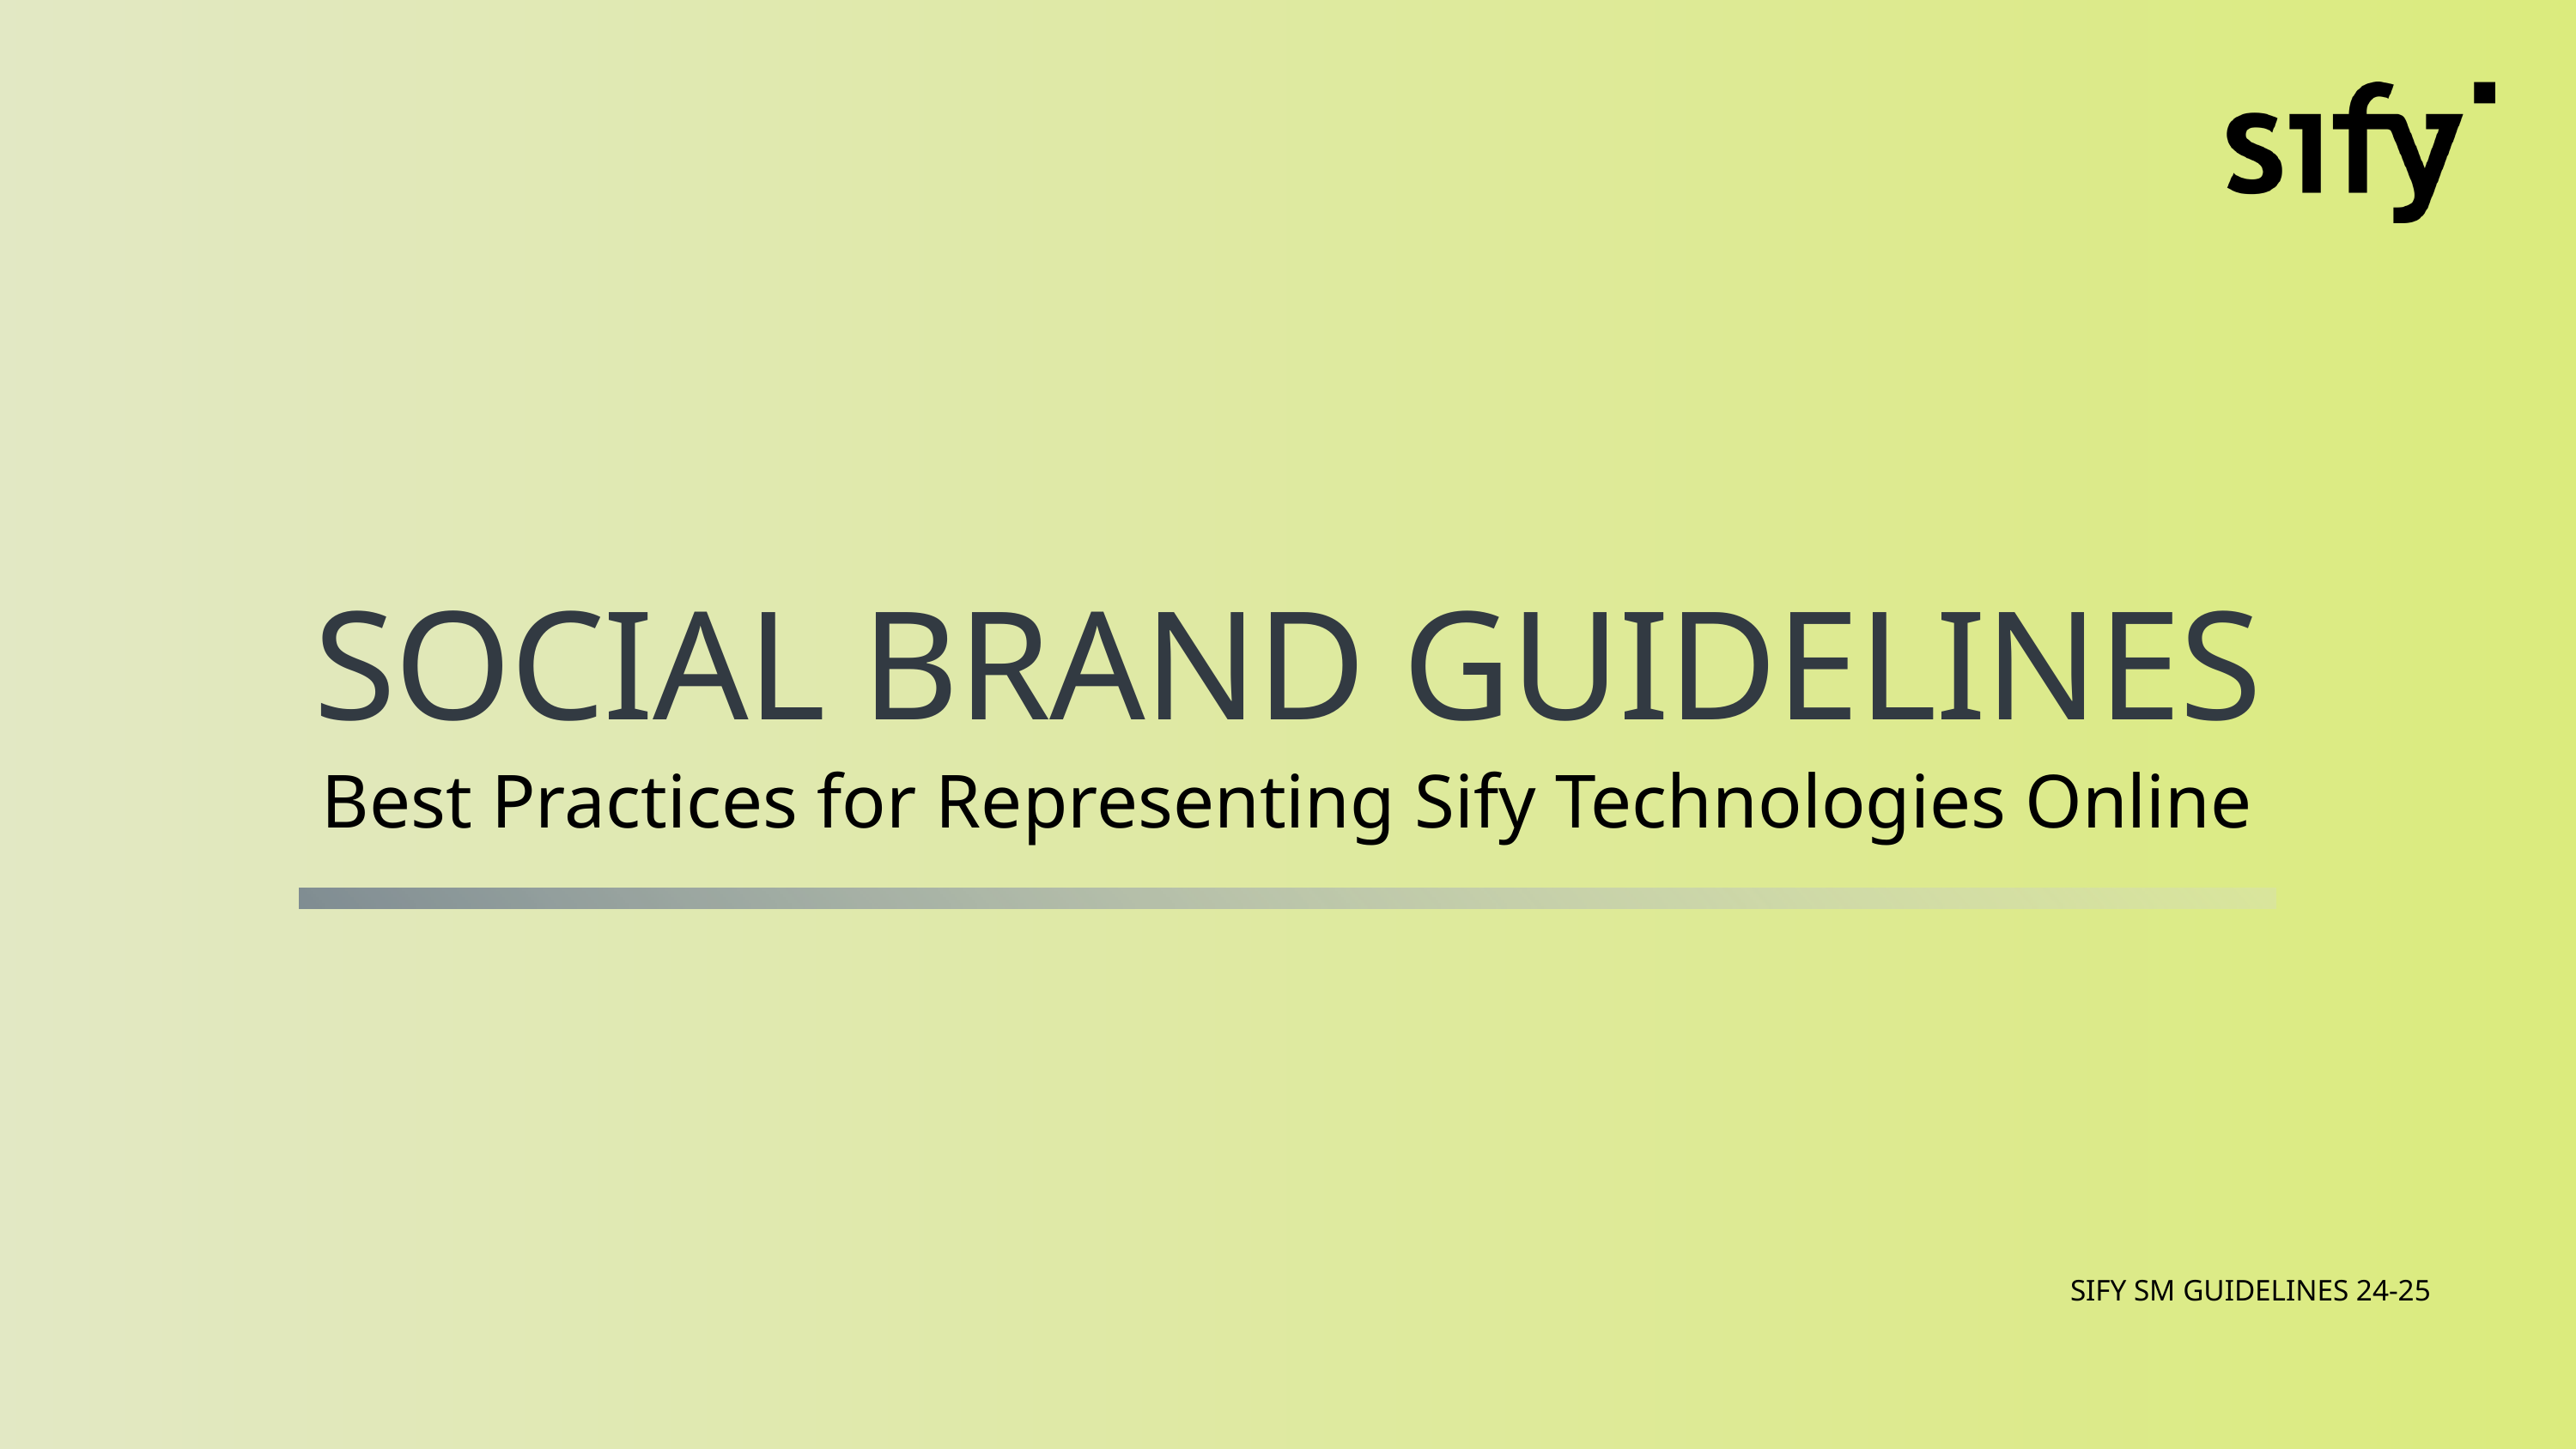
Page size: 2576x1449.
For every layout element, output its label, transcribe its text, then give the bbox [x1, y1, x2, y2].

text_box Best Practices for Representing Sify Technologies Online [169, 768, 2406, 843]
text_box SIFY SM GUIDELINES 24-25 [1890, 1266, 2432, 1307]
text_box [2227, 82, 2495, 223]
text_box [299, 888, 2276, 909]
text_box SOCIAL BRAND GUIDELINES [169, 587, 2406, 750]
